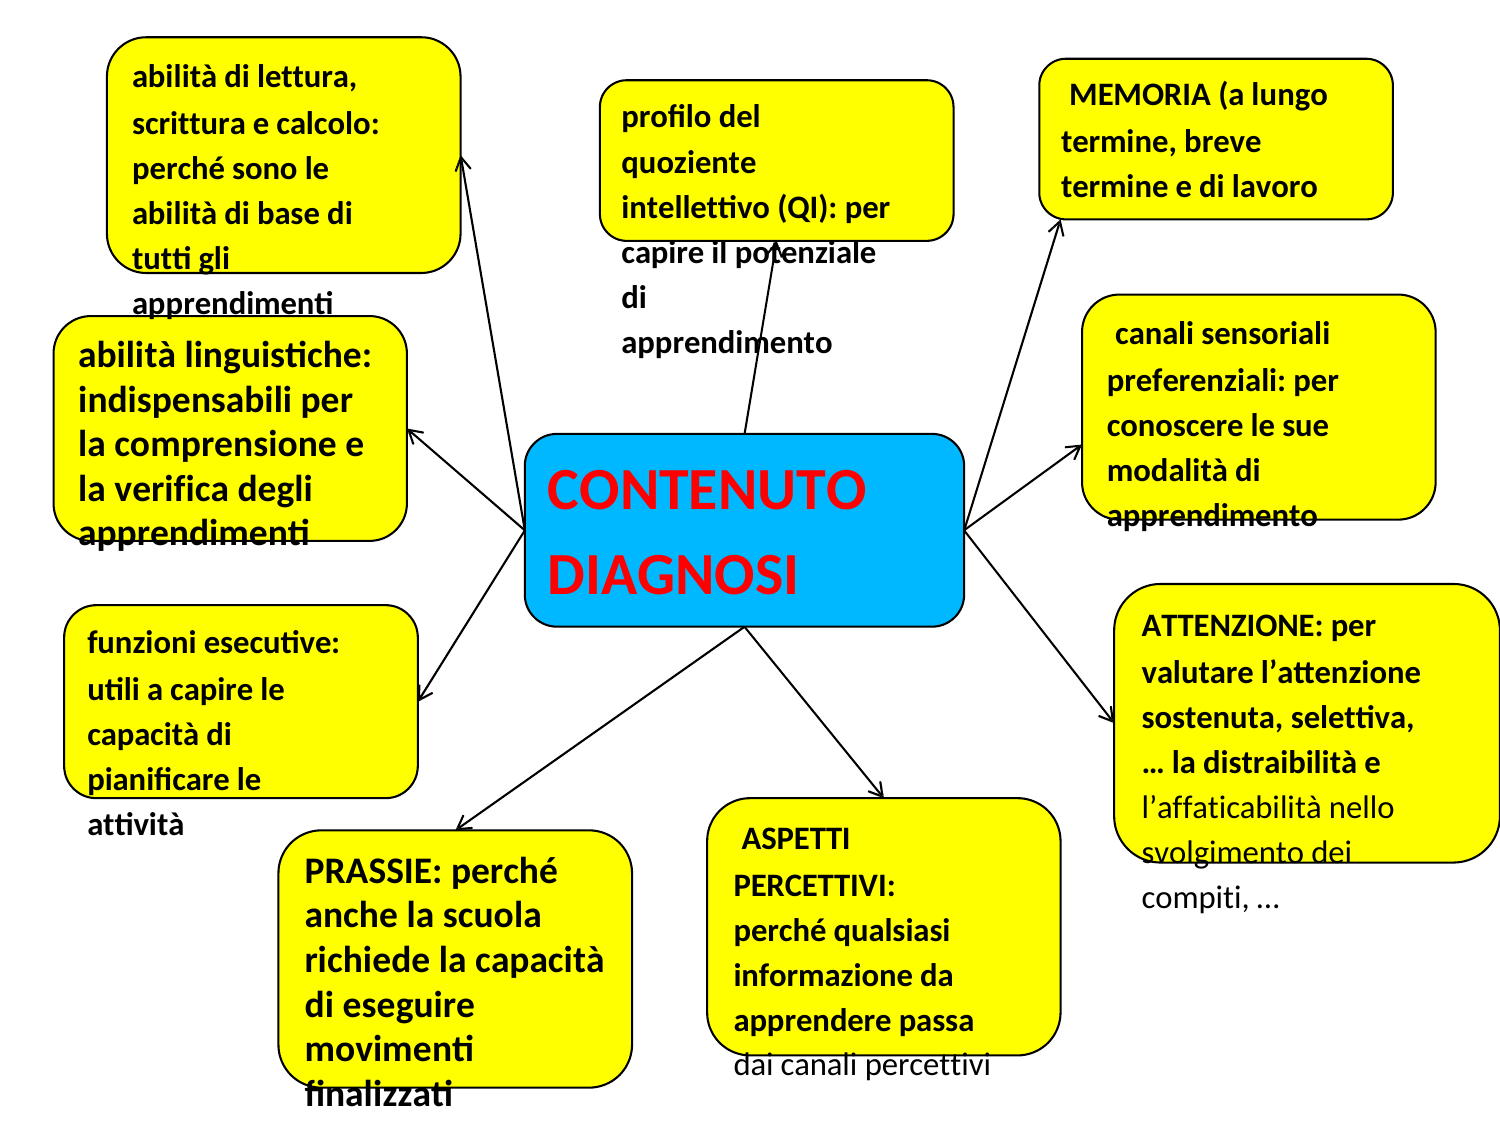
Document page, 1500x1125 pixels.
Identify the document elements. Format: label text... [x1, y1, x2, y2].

text_box [743, 626, 884, 799]
text_box [1082, 294, 1436, 520]
text_box [963, 219, 1065, 529]
text_box [711, 798, 1061, 1051]
text_box [524, 433, 965, 627]
text_box canali sensoriali preferenziali: per conoscere le sue modalità di apprendimento [1104, 317, 1380, 539]
text_box funzioni esecutive: utili a capire le capacità di pianificare le attività PRASSIE: perché anche la scuola richiede la capacità di eseguire movimenti finalizzati [85, 626, 610, 1122]
text_box [53, 319, 76, 538]
text_box [110, 37, 461, 273]
text_box profilo del quoziente intellettivo (QI): per capire il potenziale di apprendimento [619, 99, 938, 367]
text_box [610, 625, 744, 723]
text_box ATTENZIONE: per valutare l’attenzione sostenuta, selettiva, … la distraibilità e l’affaticabilità nello svolgimento dei compiti, … [1139, 609, 1468, 921]
text_box [610, 835, 632, 1083]
text_box abilità di lettura, scrittura e calcolo: perché sono le abilità di base di tutti gli apprendimenti abilità linguistiche: indispensabili per la comprensione e la verifica degli apprendimenti [76, 60, 424, 561]
text_box [463, 531, 526, 626]
text_box [963, 444, 1083, 531]
text_box ASPETTI PERCETTIVI: perché qualsiasi informazione da apprendere passa dai canali percettivi [632, 822, 1037, 1125]
text_box [963, 529, 1115, 724]
text_box MEMORIA (a lungo termine, breve termine e di lavoro [1058, 78, 1375, 210]
text_box CONTENUTO DIAGNOSI [545, 460, 925, 617]
text_box [599, 80, 954, 240]
text_box [64, 605, 416, 797]
text_box [1039, 58, 1393, 220]
text_box [454, 155, 526, 531]
text_box [1114, 583, 1500, 861]
text_box [743, 367, 757, 435]
text_box [424, 441, 523, 531]
